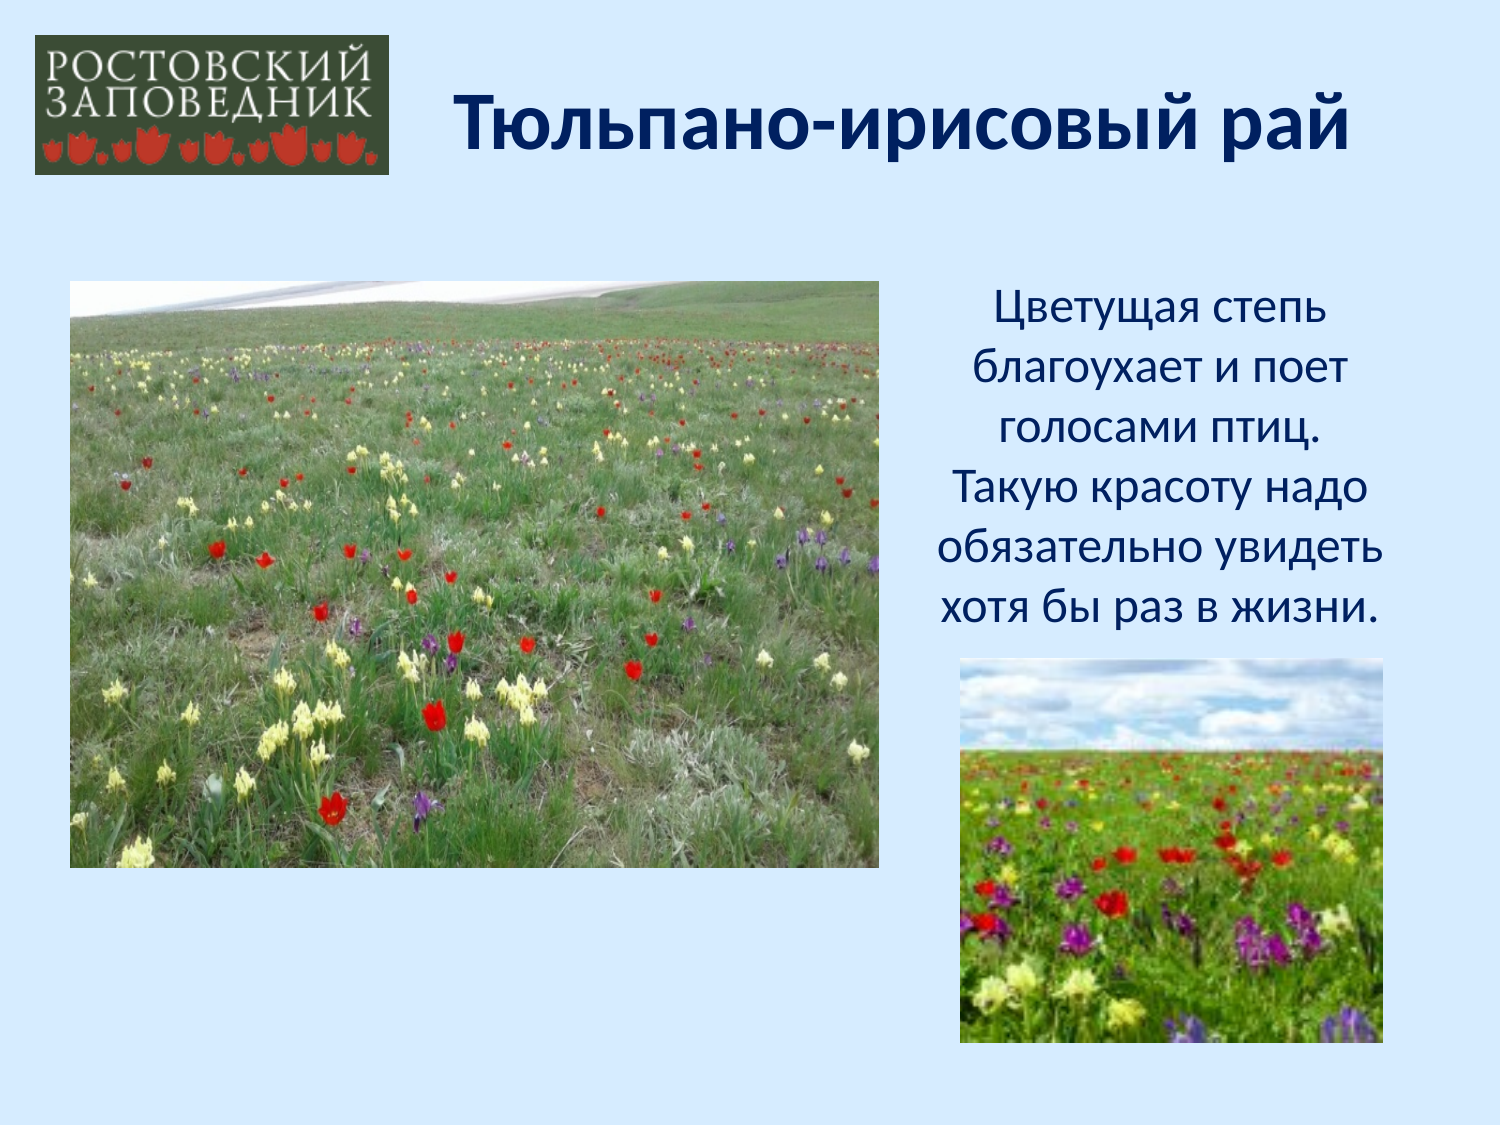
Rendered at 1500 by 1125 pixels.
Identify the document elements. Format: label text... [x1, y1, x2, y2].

text_box Цветущая степь благоухает и поет голосами птиц. Такую красоту надо обязательно увидеть хотя бы раз в жизни. [914, 264, 1407, 700]
title Тюльпано-ирисовый рай [304, 45, 1500, 188]
picture [34, 34, 389, 175]
picture [960, 658, 1383, 1044]
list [70, 280, 880, 868]
